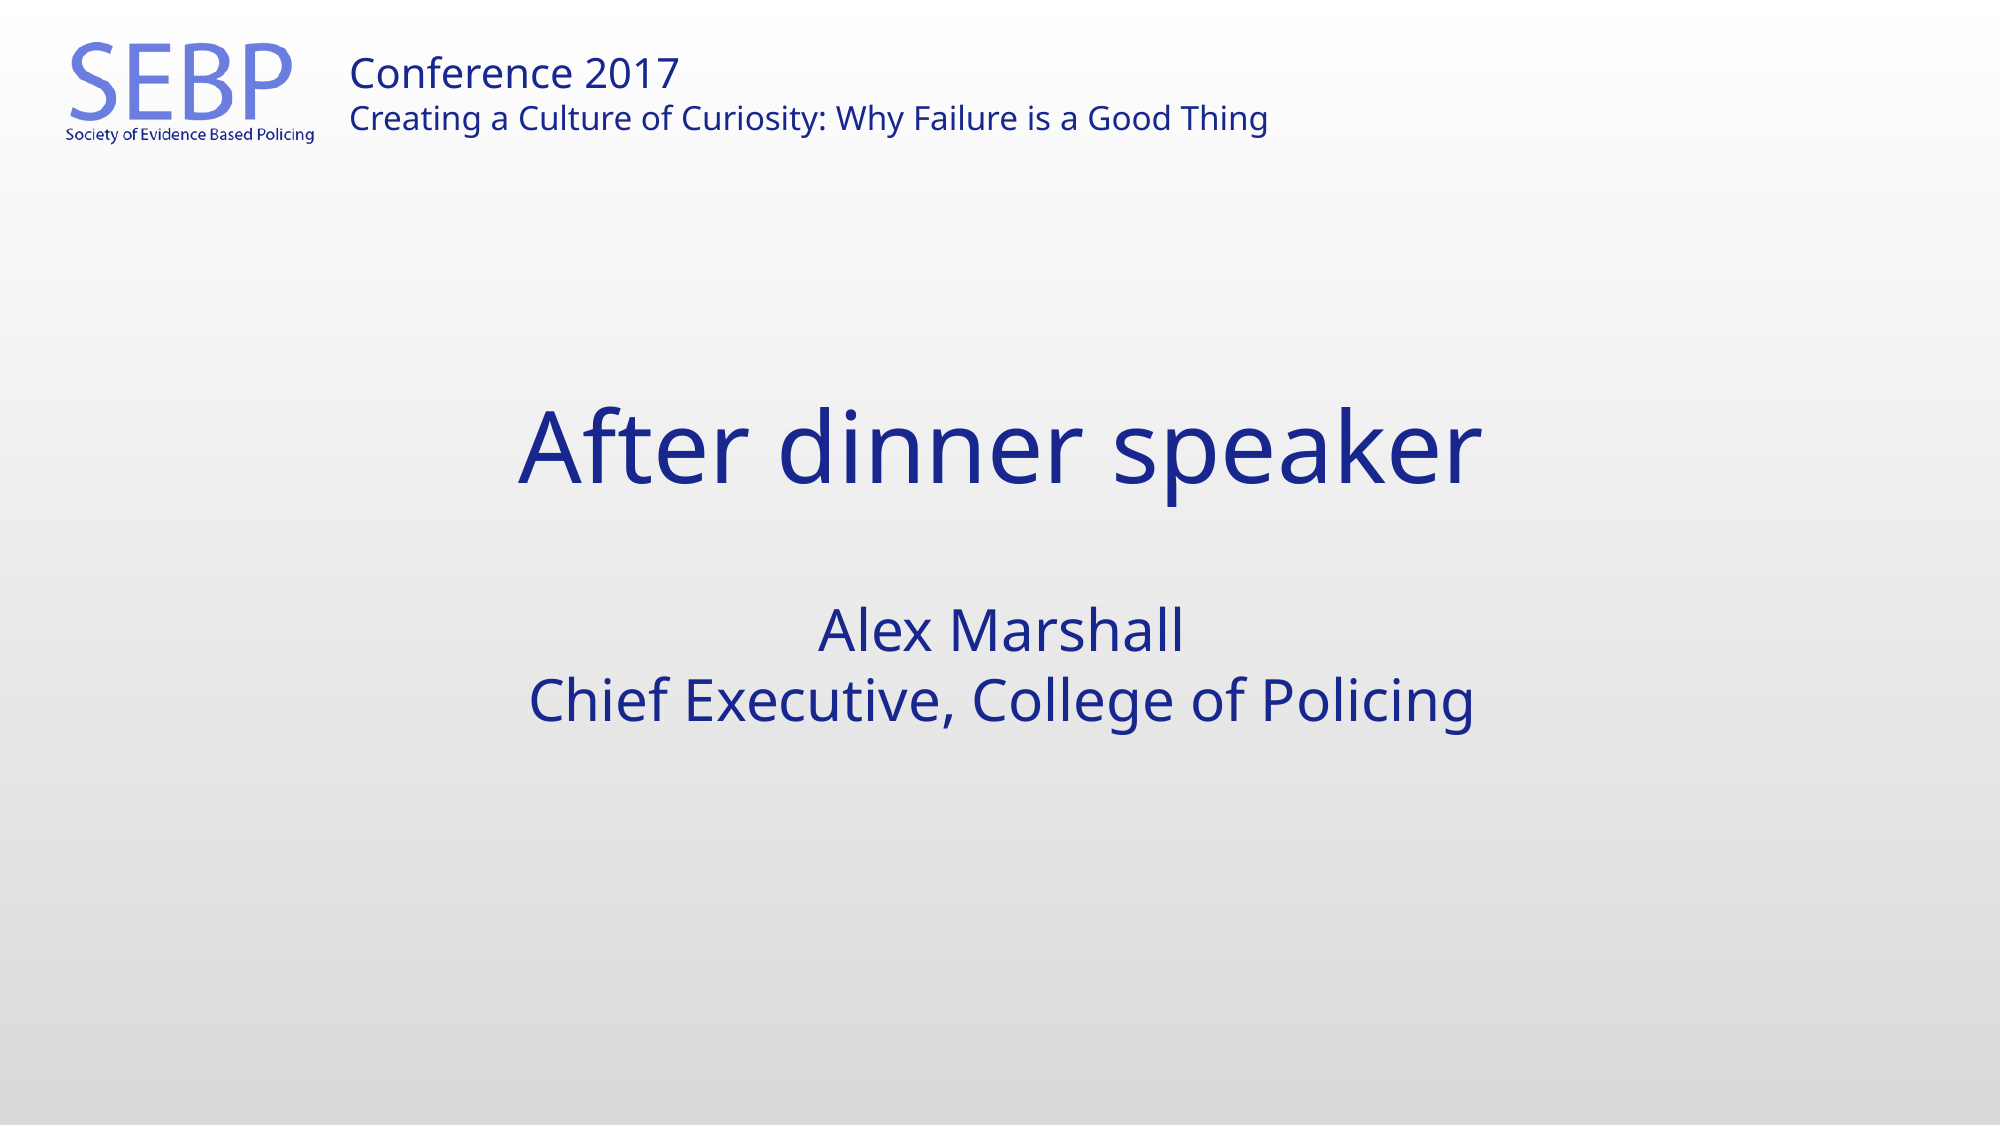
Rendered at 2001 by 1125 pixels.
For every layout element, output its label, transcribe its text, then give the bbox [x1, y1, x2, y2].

text_box After dinner speaker [504, 375, 1500, 511]
picture [62, 39, 317, 146]
text_box Conference 2017 Creating a Culture of Curiosity: Why Failure is a Good Thing [334, 39, 1286, 145]
text_box Alex Marshall Chief Executive, College of Policing [513, 586, 1491, 741]
